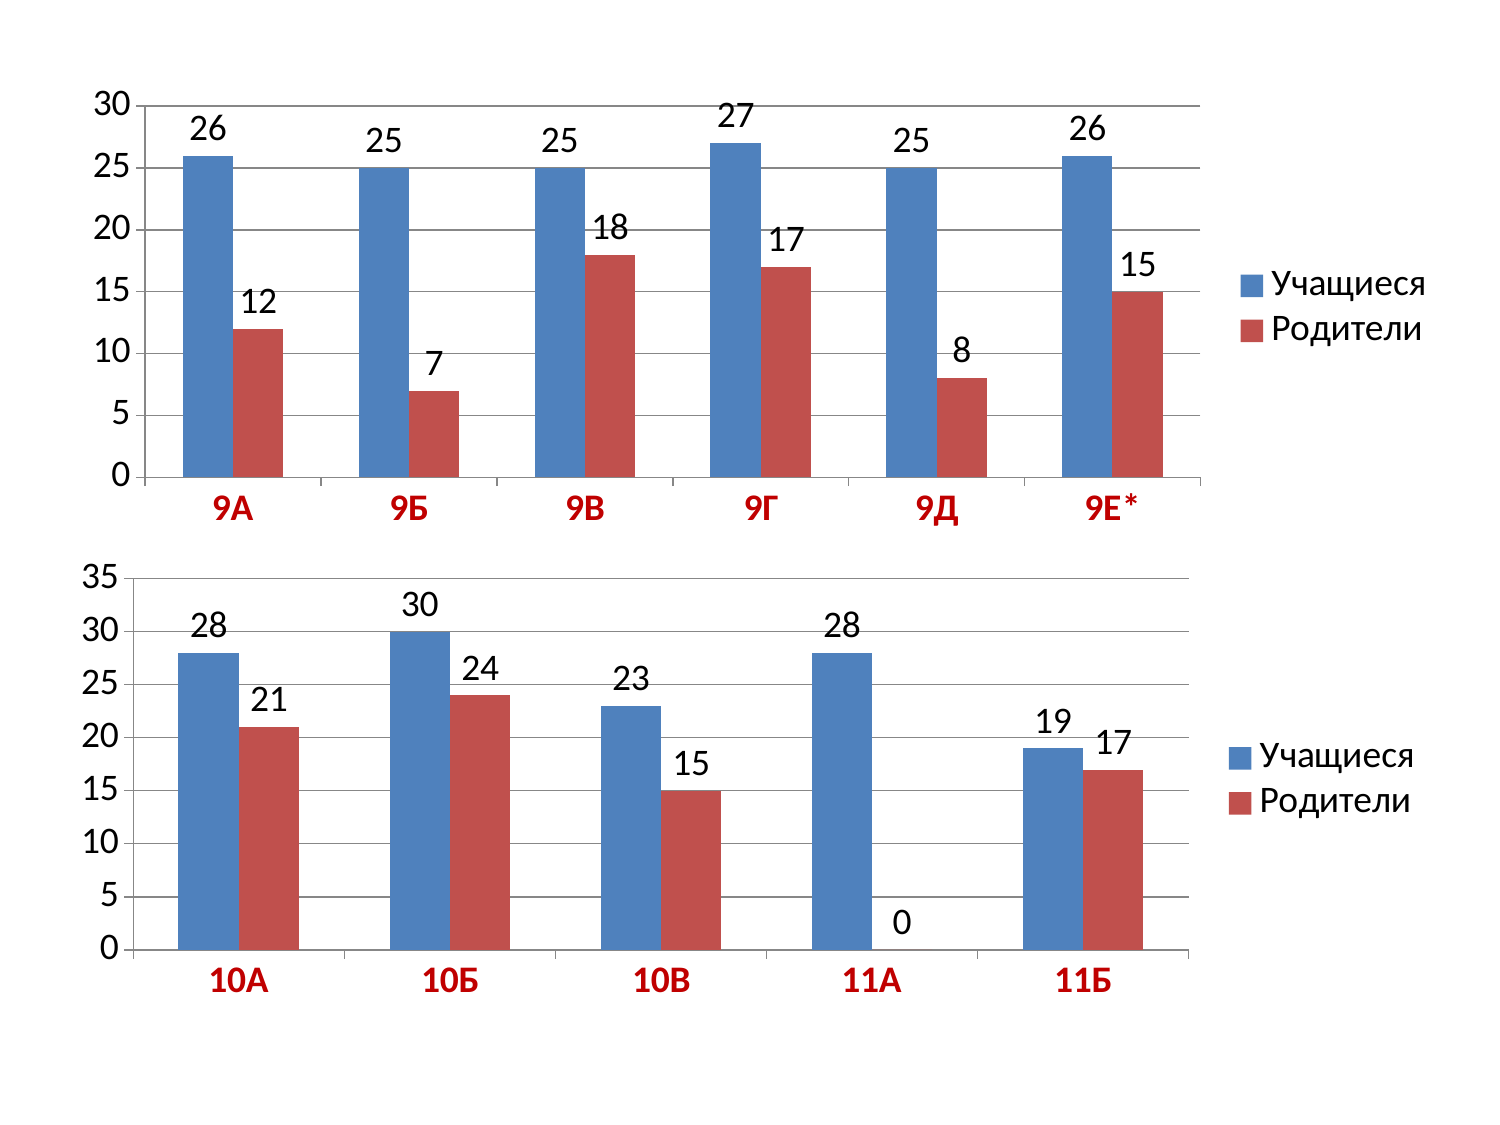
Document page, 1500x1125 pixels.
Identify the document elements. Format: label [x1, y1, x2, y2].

chart [64, 77, 1459, 540]
chart [52, 550, 1448, 1012]
